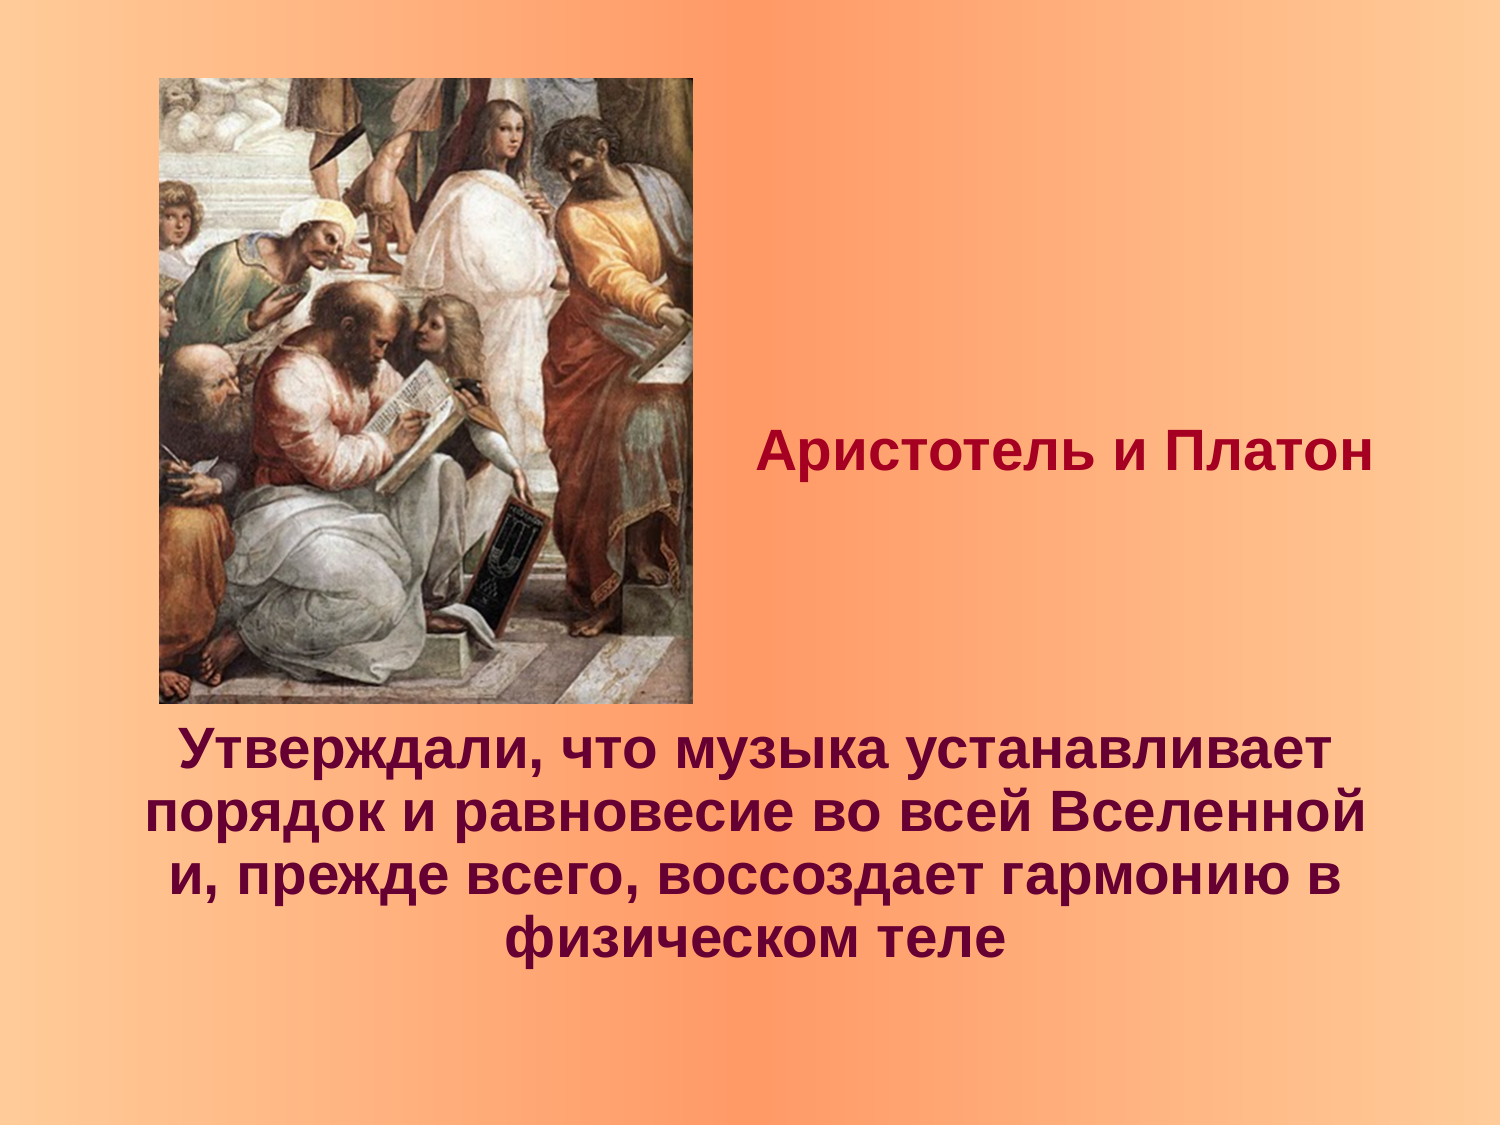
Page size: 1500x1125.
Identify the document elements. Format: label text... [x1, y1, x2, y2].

picture [159, 77, 693, 704]
list Аристотель и Платон Утверждали, что музыка устанавливает порядок и равновесие во всей Вселенной и, прежде всего, воссоздает гармонию в физическом теле [100, 113, 1412, 1035]
